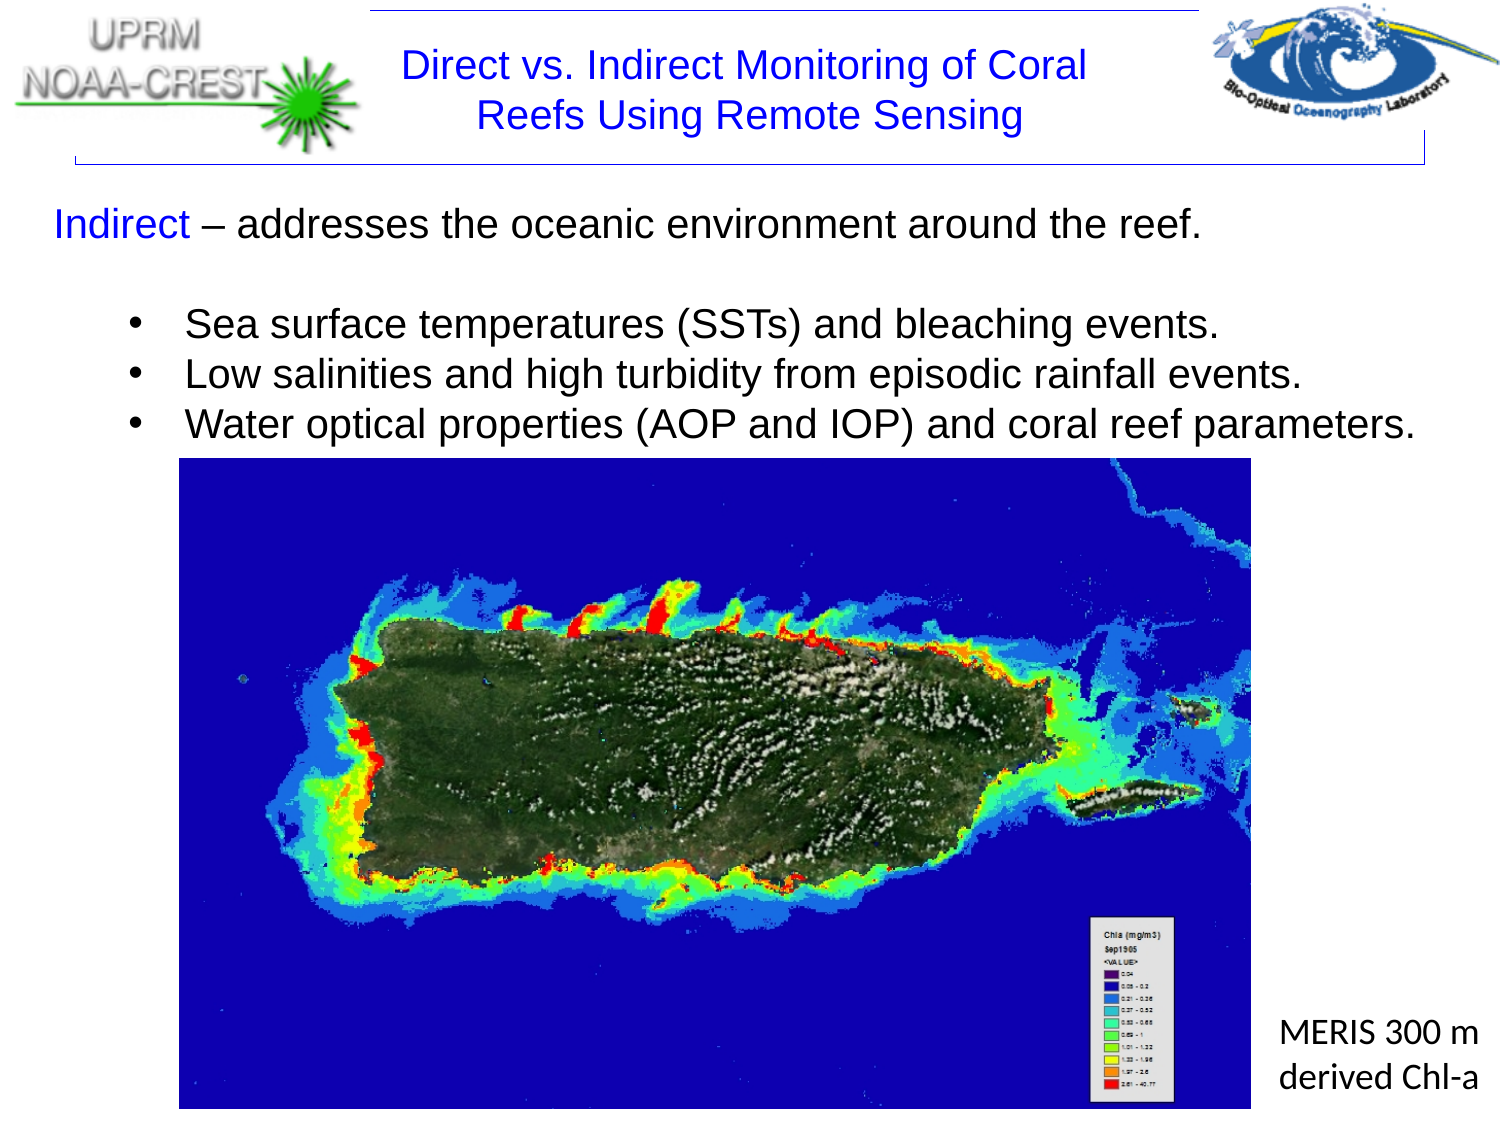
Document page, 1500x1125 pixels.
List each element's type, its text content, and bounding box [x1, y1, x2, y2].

text_box Indirect – addresses the oceanic environment around the reef. Sea surface temperatures (SSTs) and bleaching events. Low salinities and high turbidity from episodic rainfall events. Water optical properties (AOP and IOP) and coral reef parameters. [38, 189, 1479, 455]
title Direct vs. Indirect Monitoring of Coral Reefs Using Remote Sensing [75, 10, 1425, 165]
picture [1199, 0, 1500, 130]
picture [179, 458, 1251, 1109]
text_box MERIS 300 m derived Chl-a [1263, 1000, 1500, 1105]
picture [0, 0, 370, 157]
